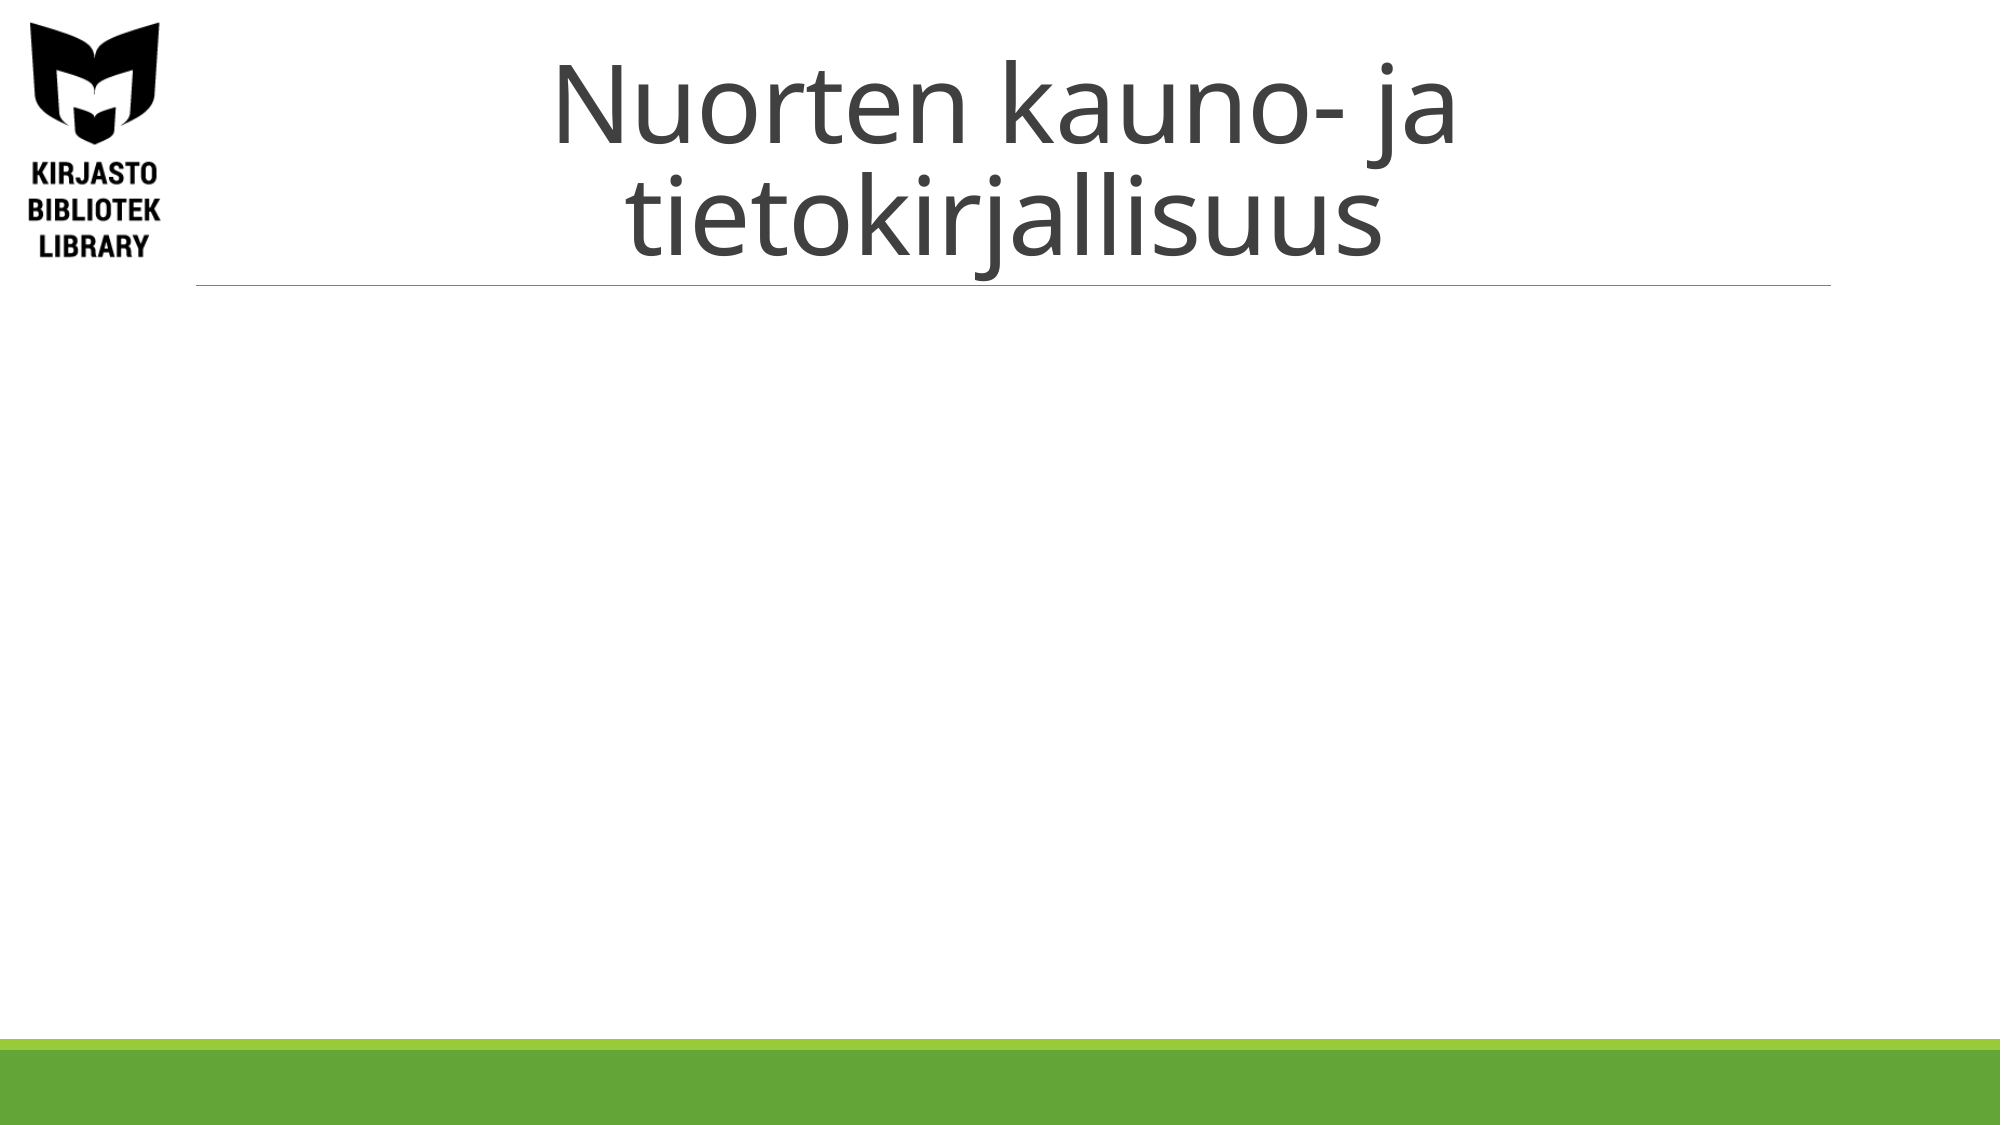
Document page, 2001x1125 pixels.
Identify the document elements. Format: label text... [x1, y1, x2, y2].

title Nuorten kauno- ja tietokirjallisuus [195, 47, 1830, 285]
picture [0, 0, 191, 279]
